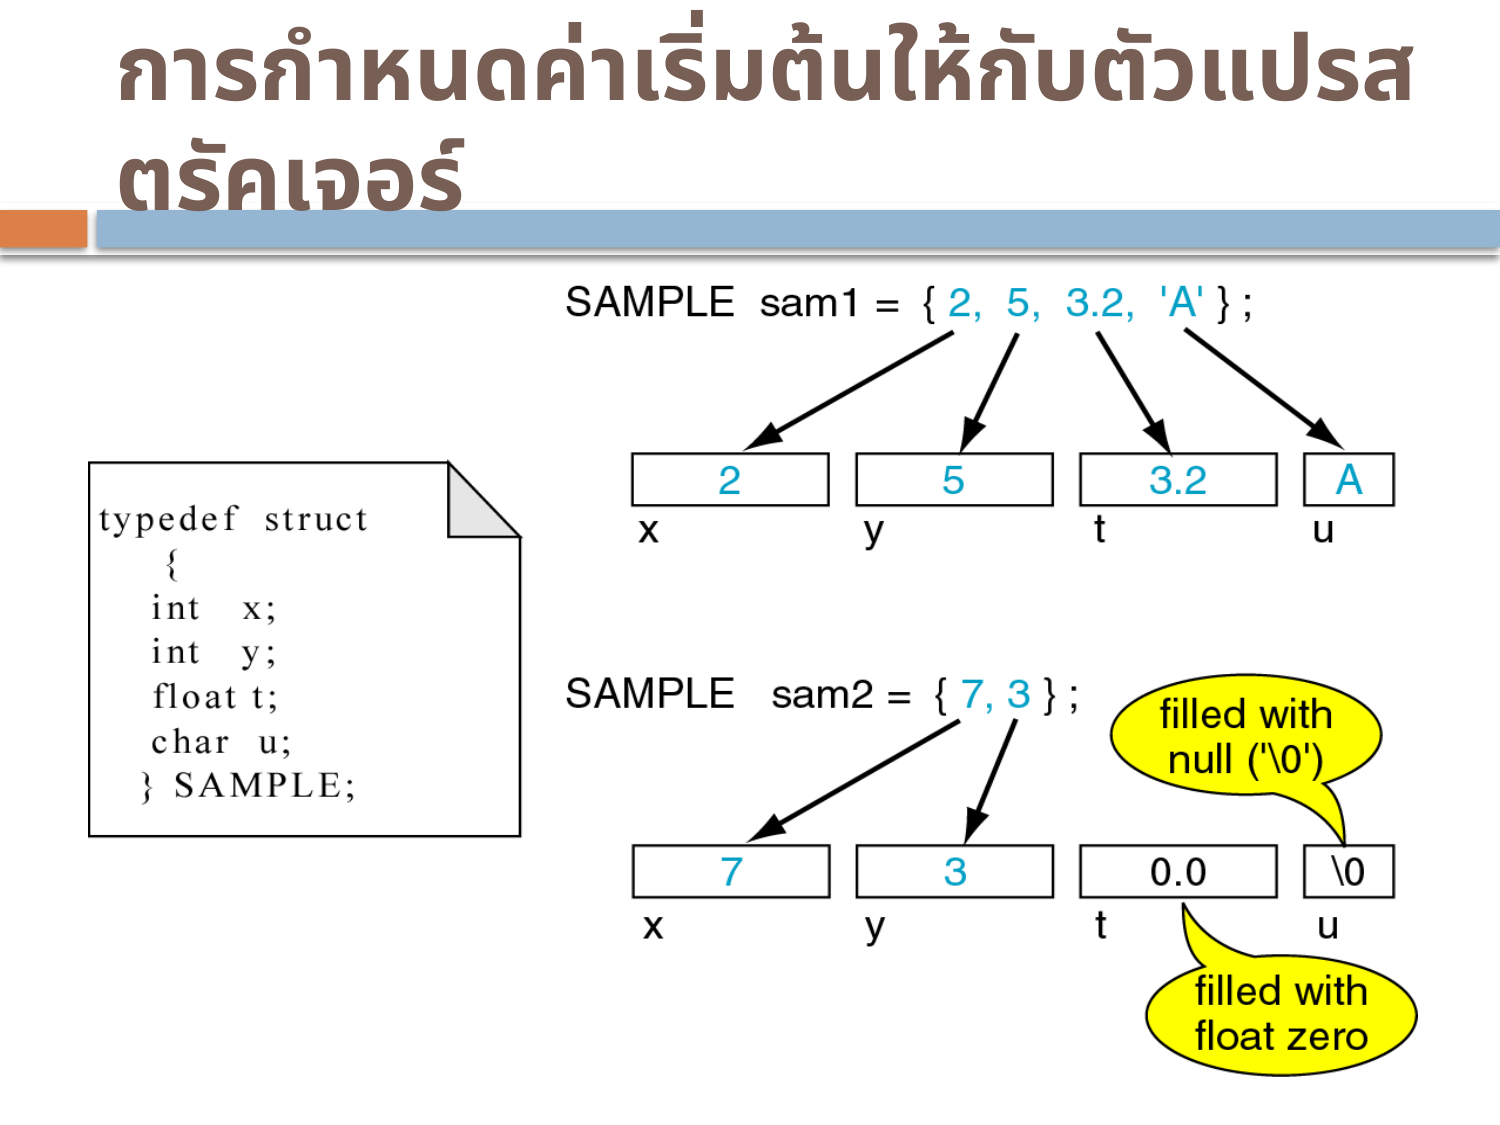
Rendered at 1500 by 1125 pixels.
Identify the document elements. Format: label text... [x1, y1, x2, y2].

title การกำหนดค่าเริ่มต้นให้กับตัวแปรสตรัคเจอร์ [100, 37, 1438, 200]
picture [88, 278, 1418, 1077]
